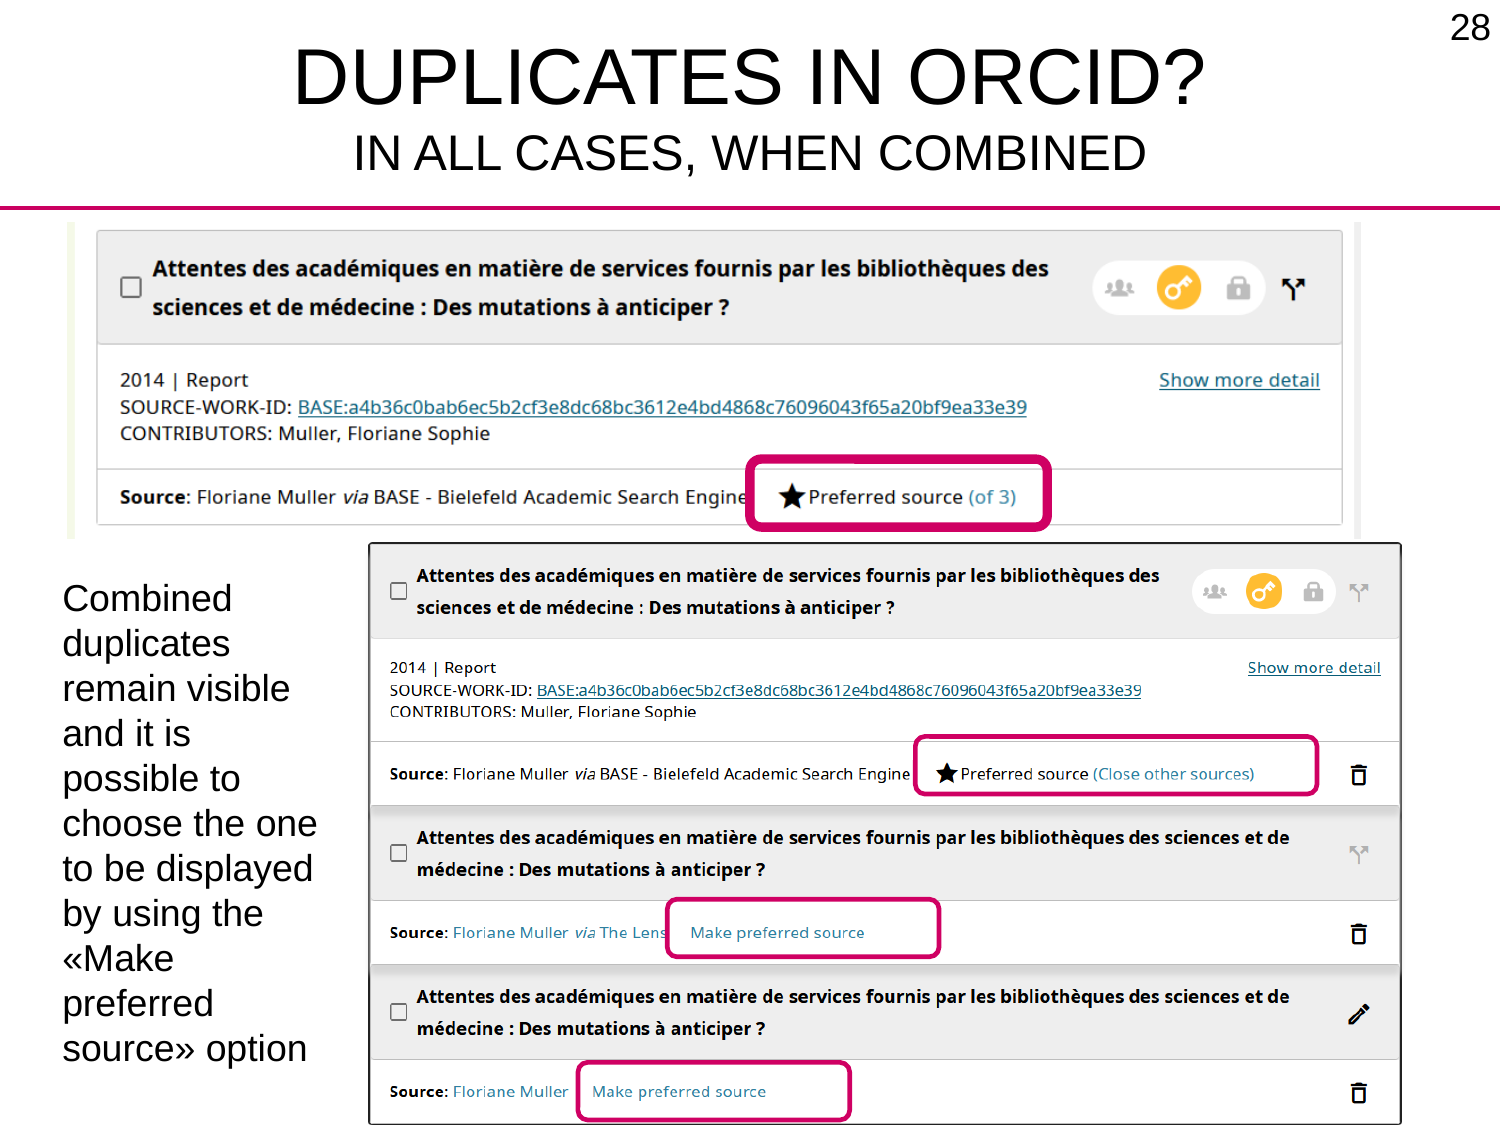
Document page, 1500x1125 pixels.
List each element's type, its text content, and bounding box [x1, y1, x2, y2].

text_box Combined duplicates remain visible and it is possible to choose the one to be displayed by using the «Make preferred source» option [47, 567, 351, 1077]
title Duplicates in ORCID? In all cases, when combined [75, 21, 1425, 185]
picture [66, 222, 1406, 1125]
